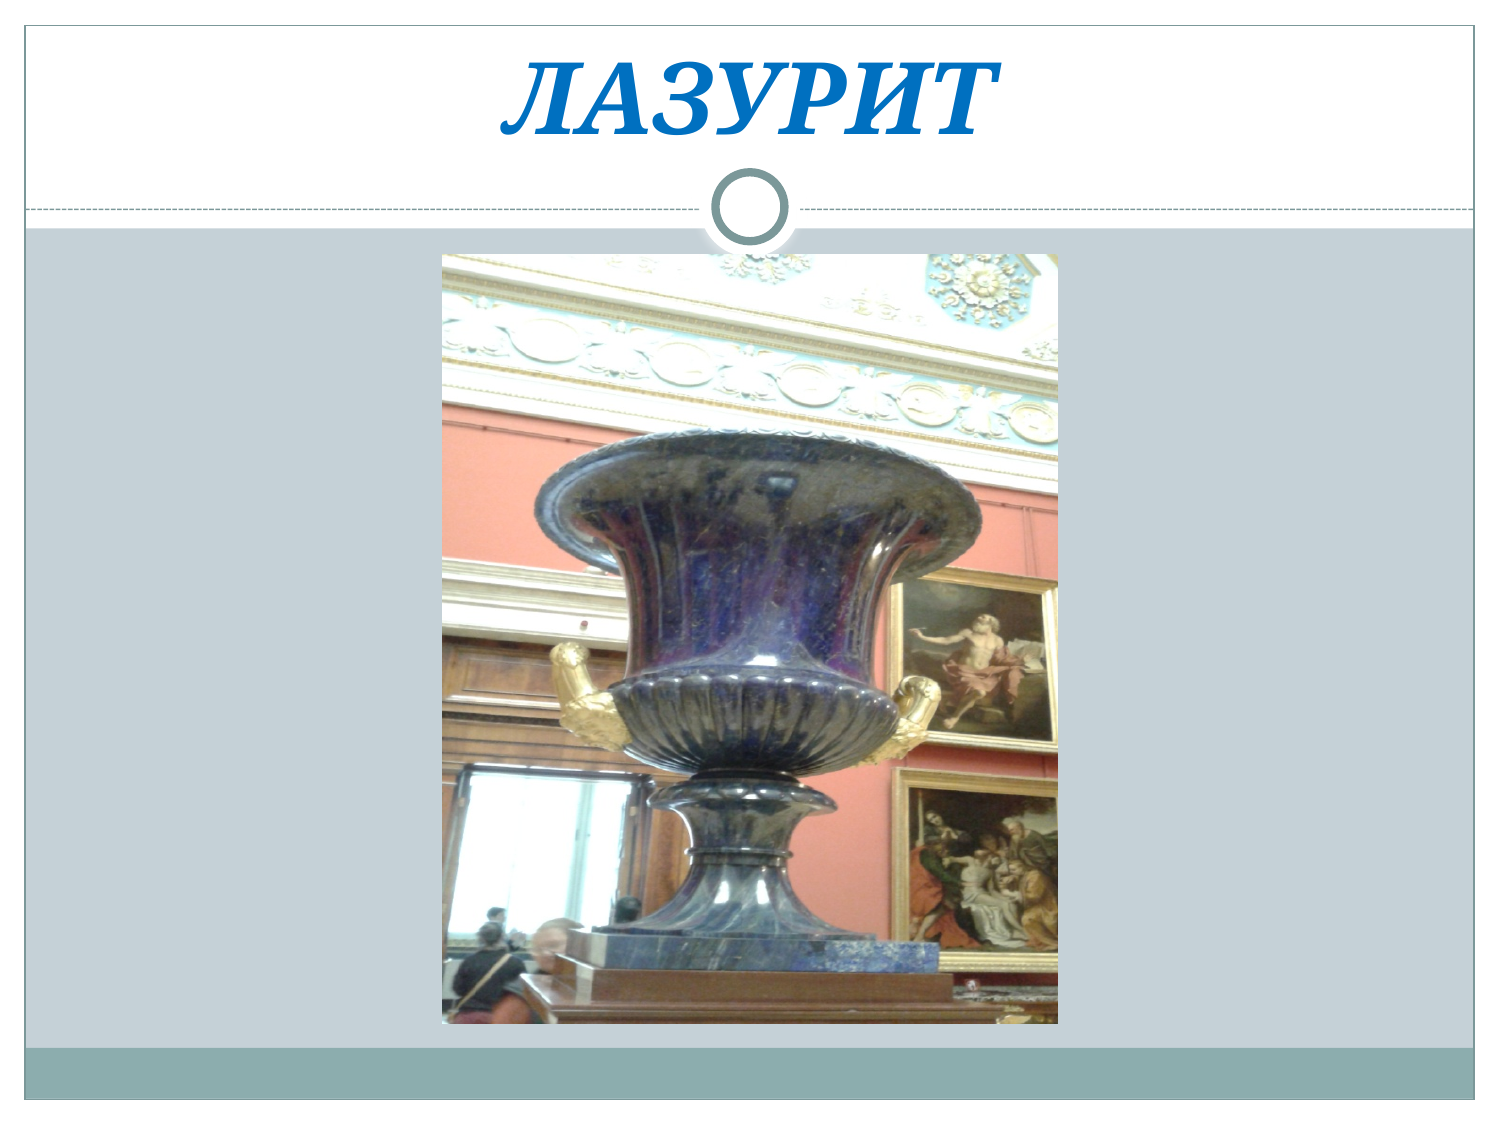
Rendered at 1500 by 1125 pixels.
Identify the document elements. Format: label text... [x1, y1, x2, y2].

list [442, 253, 1058, 1024]
title ЛАЗУРИТ [49, 37, 1450, 162]
